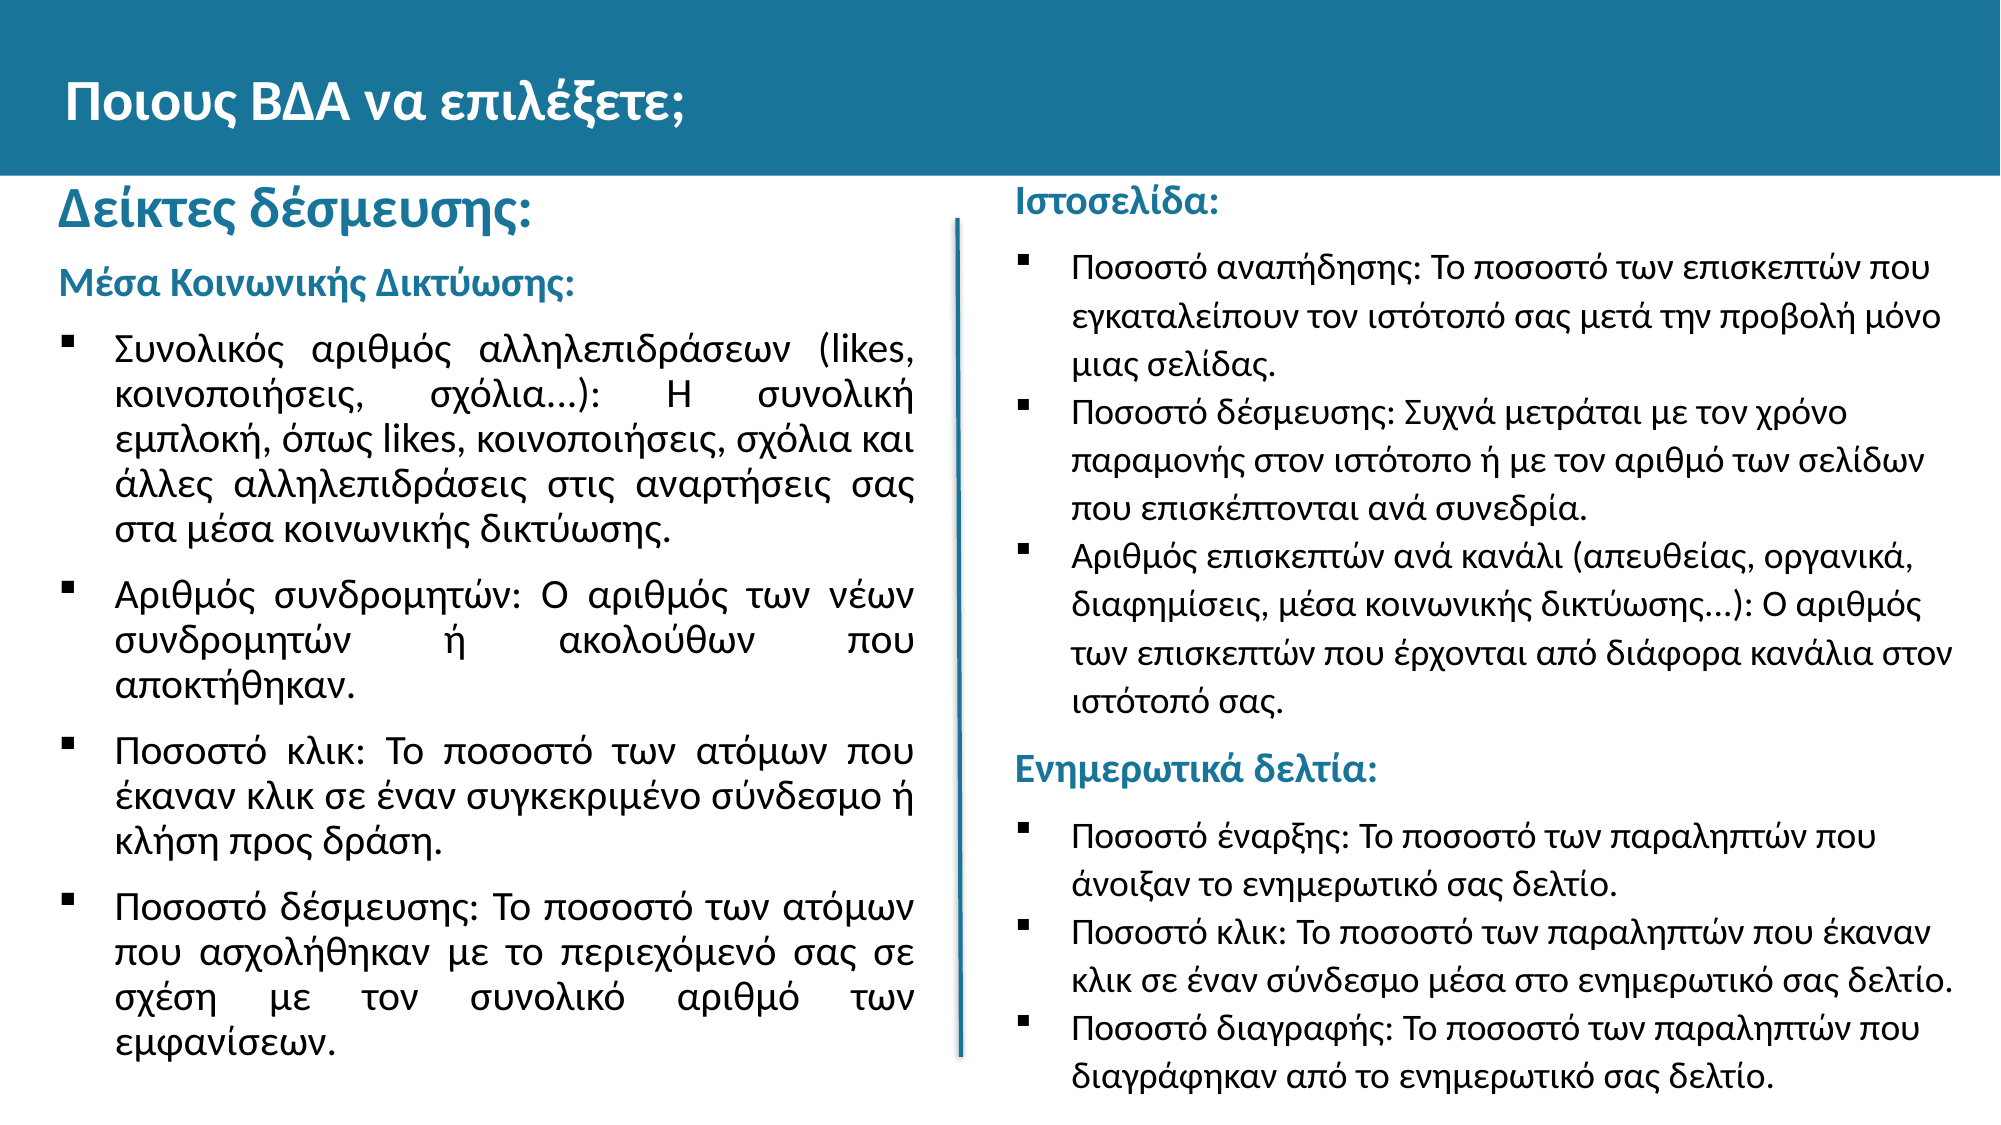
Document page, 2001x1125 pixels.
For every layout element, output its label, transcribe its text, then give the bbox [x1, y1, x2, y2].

text_box Ιστοσελίδα: Ποσοστό αναπήδησης: Το ποσοστό των επισκεπτών που εγκαταλείπουν τον ιστότοπό σας μετά την προβολή μόνο μιας σελίδας. Ποσοστό δέσμευσης: Συχνά μετράται με τον χρόνο παραμονής στον ιστότοπο ή με τον αριθμό των σελίδων που επισκέπτονται ανά συνεδρία. Αριθμός επισκεπτών ανά κανάλι (απευθείας, οργανικά, διαφημίσεις, μέσα κοινωνικής δικτύωσης...): Ο αριθμός των επισκεπτών που έρχονται από διάφορα κανάλια στον ιστότοπό σας. Ενημερωτικά δελτία: Ποσοστό έναρξης: Το ποσοστό των παραληπτών που άνοιξαν το ενημερωτικό σας δελτίο. Ποσοστό κλικ: Το ποσοστό των παραληπτών που έκαναν κλικ σε έναν σύνδεσμο μέσα στο ενημερωτικό σας δελτίο. Ποσοστό διαγραφής: Το ποσοστό των παραληπτών που διαγράφηκαν από το ενημερωτικό σας δελτίο. [999, 161, 1997, 1104]
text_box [957, 217, 962, 1058]
title Ποιους ΒΔΑ να επιλέξετε; [65, 41, 1935, 153]
list Δείκτες δέσμευσης: Μέσα Κοινωνικής Δικτύωσης: Συνολικός αριθμός αλληλεπιδράσεων (likes, κοινοποιήσεις, σχόλια...): Η συνολική εμπλοκή, όπως likes, κοινοποιήσεις, σχόλια και άλλες αλληλεπιδράσεις στις αναρτήσεις σας στα μέσα κοινωνικής δικτύωσης. Αριθμός συνδρομητών: Ο αριθμός των νέων συνδρομητών ή ακολούθων που αποκτήθηκαν. Ποσοστό κλικ: Το ποσοστό των ατόμων που έκαναν κλικ σε έναν συγκεκριμένο σύνδεσμο ή κλήση προς δράση. Ποσοστό δέσμευσης: Το ποσοστό των ατόμων που ασχολήθηκαν με το περιεχόμενό σας σε σχέση με τον συνολικό αριθμό των εμφανίσεων. [20, 177, 916, 873]
